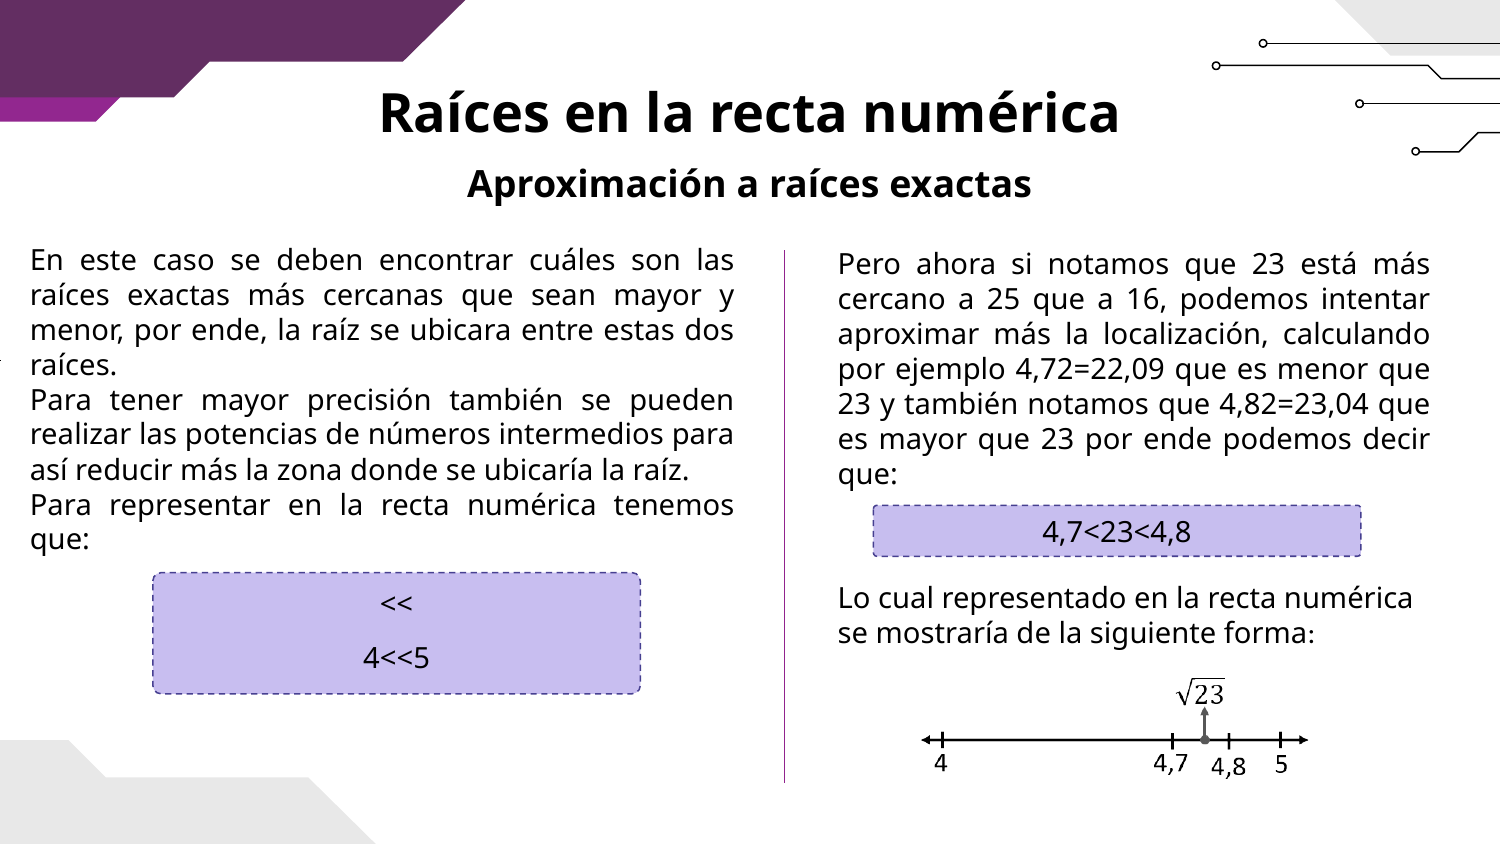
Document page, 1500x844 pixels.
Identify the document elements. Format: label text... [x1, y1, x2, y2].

picture [915, 669, 1313, 781]
text_box Pero ahora si notamos que 23 está más cercano a 25 que a 16, podemos intentar aproximar más la localización, calculando por ejemplo 4,72=22,09 que es menor que 23 y también notamos que 4,82=23,04 que es mayor que 23 por ende podemos decir que: [822, 238, 1446, 533]
text_box Lo cual representado en la recta numérica se mostraría de la siguiente forma: [822, 571, 1446, 692]
title Raíces en la recta numérica [118, 63, 1382, 158]
text_box 4,7<23<4,8 [873, 533, 1361, 557]
text_box Aproximación a raíces exactas [228, 149, 1272, 213]
